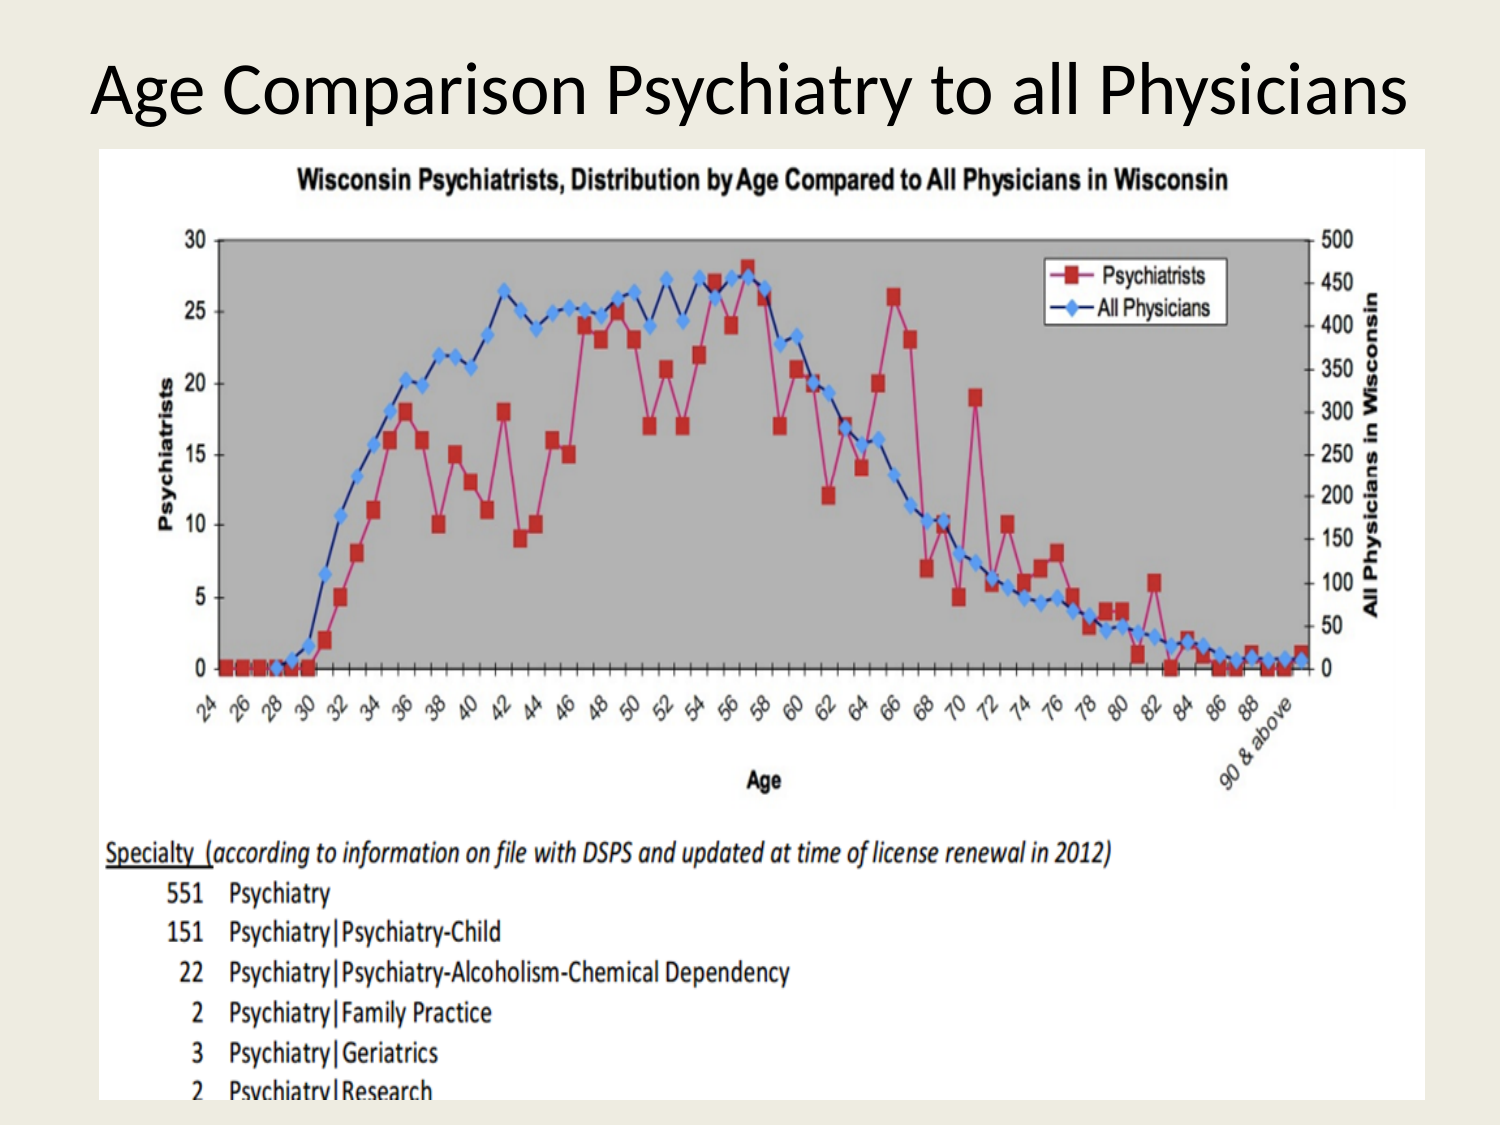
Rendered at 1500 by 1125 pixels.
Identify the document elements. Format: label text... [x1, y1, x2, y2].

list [99, 149, 1426, 1101]
title Age Comparison Psychiatry to all Physicians [75, 45, 1425, 125]
